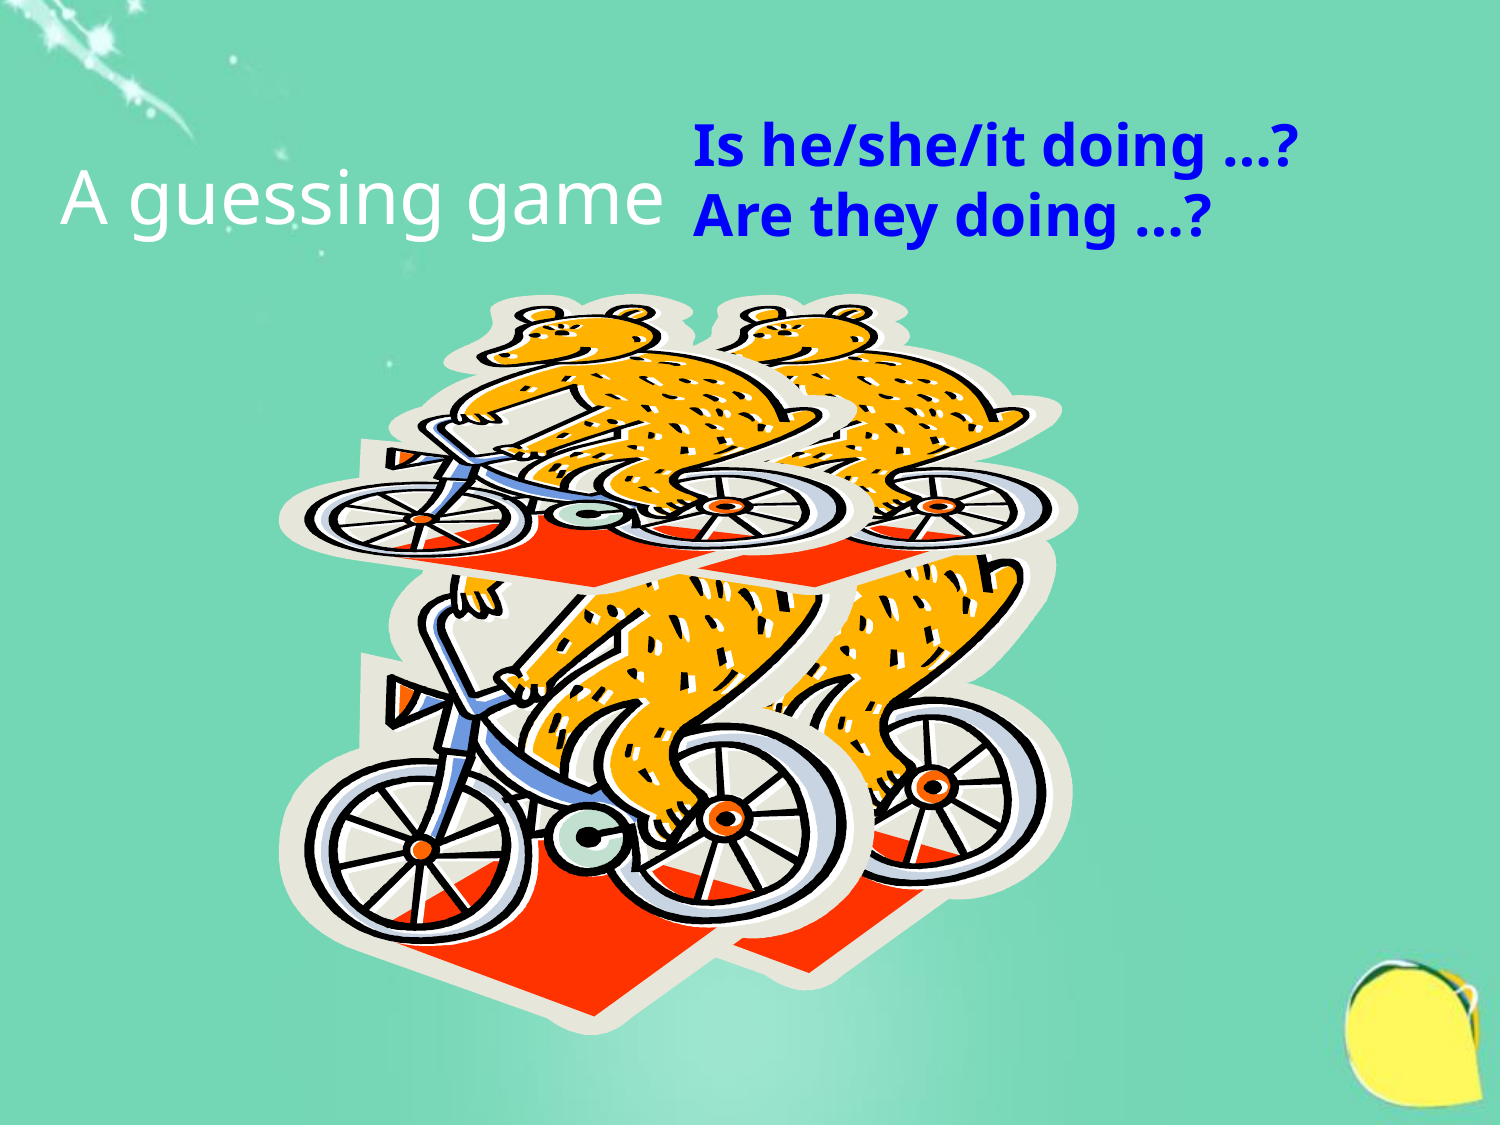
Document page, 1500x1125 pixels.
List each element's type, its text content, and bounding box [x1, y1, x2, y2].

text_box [277, 290, 1087, 599]
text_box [277, 605, 1081, 1043]
text_box Is he/she/it doing …? Are they doing …? [679, 106, 1317, 249]
picture [0, 0, 1500, 1125]
text_box A guessing game [45, 142, 679, 248]
